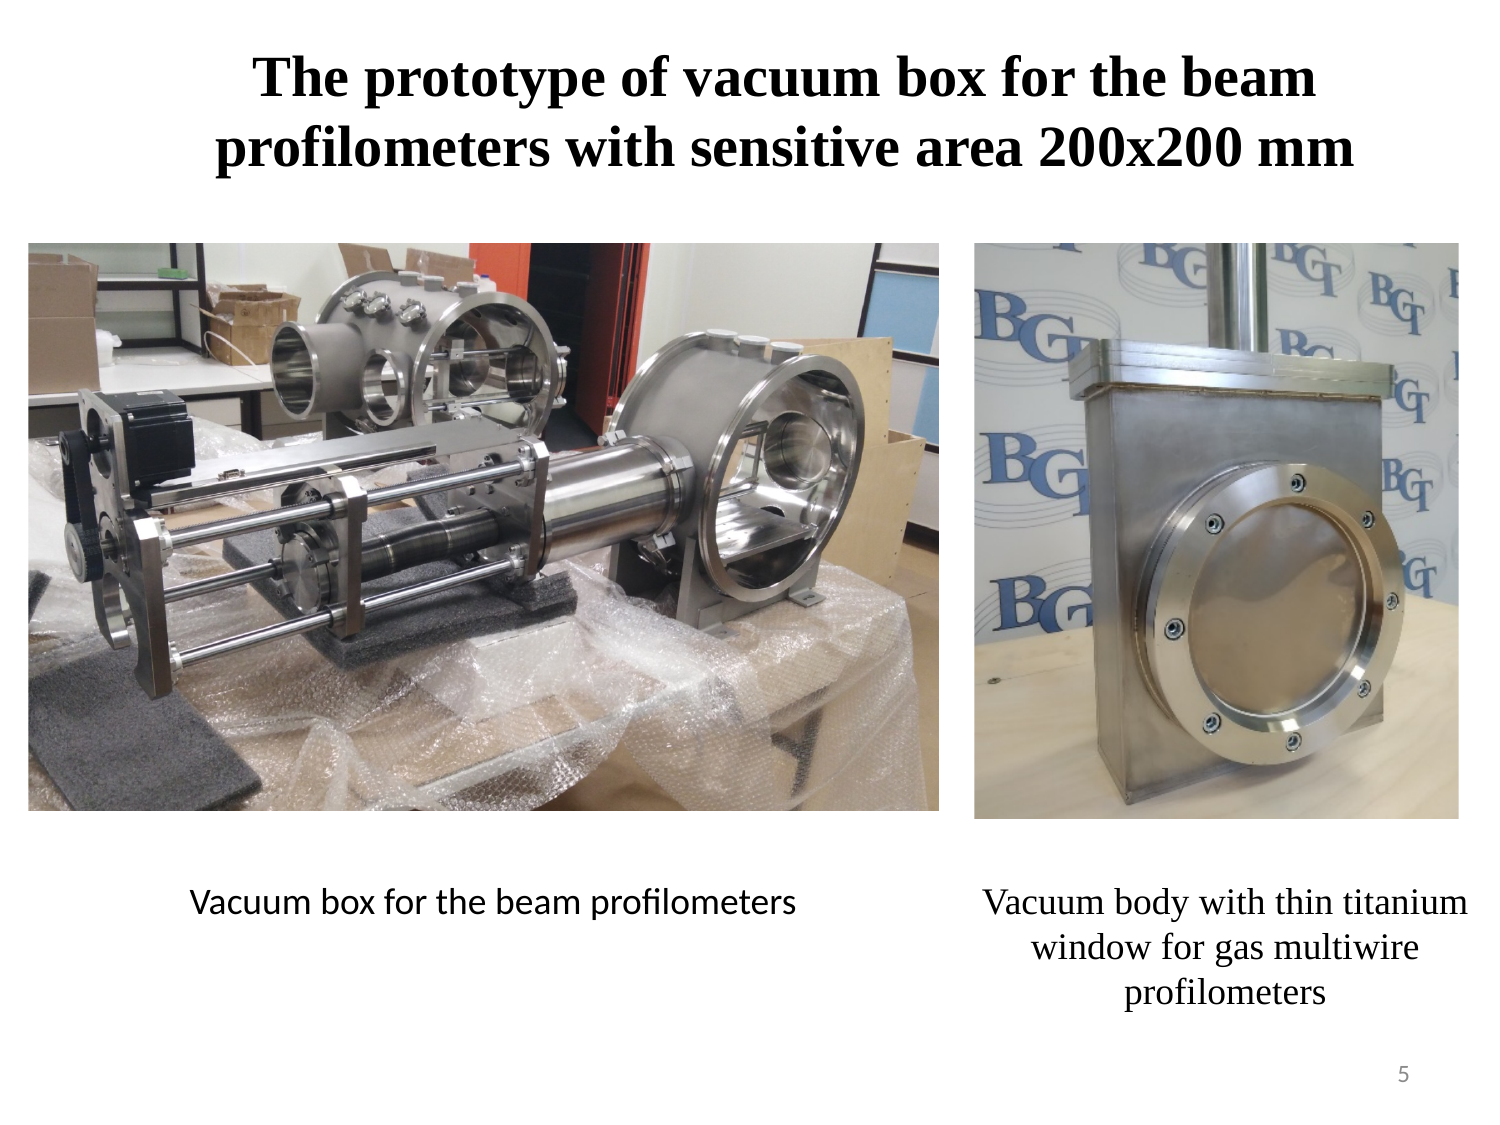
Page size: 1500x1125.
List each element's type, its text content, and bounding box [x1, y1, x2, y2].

slide_number 5 [1074, 1042, 1425, 1103]
title The prototype of vacuum box for the beam profilometers with sensitive area 200x200 mm [88, 7, 1483, 209]
picture [28, 243, 940, 811]
text_box Vacuum box for the beam profilometers [174, 869, 813, 930]
picture [974, 243, 1459, 819]
text_box Vacuum body with thin titanium window for gas multiwire profilometers [944, 869, 1500, 1020]
